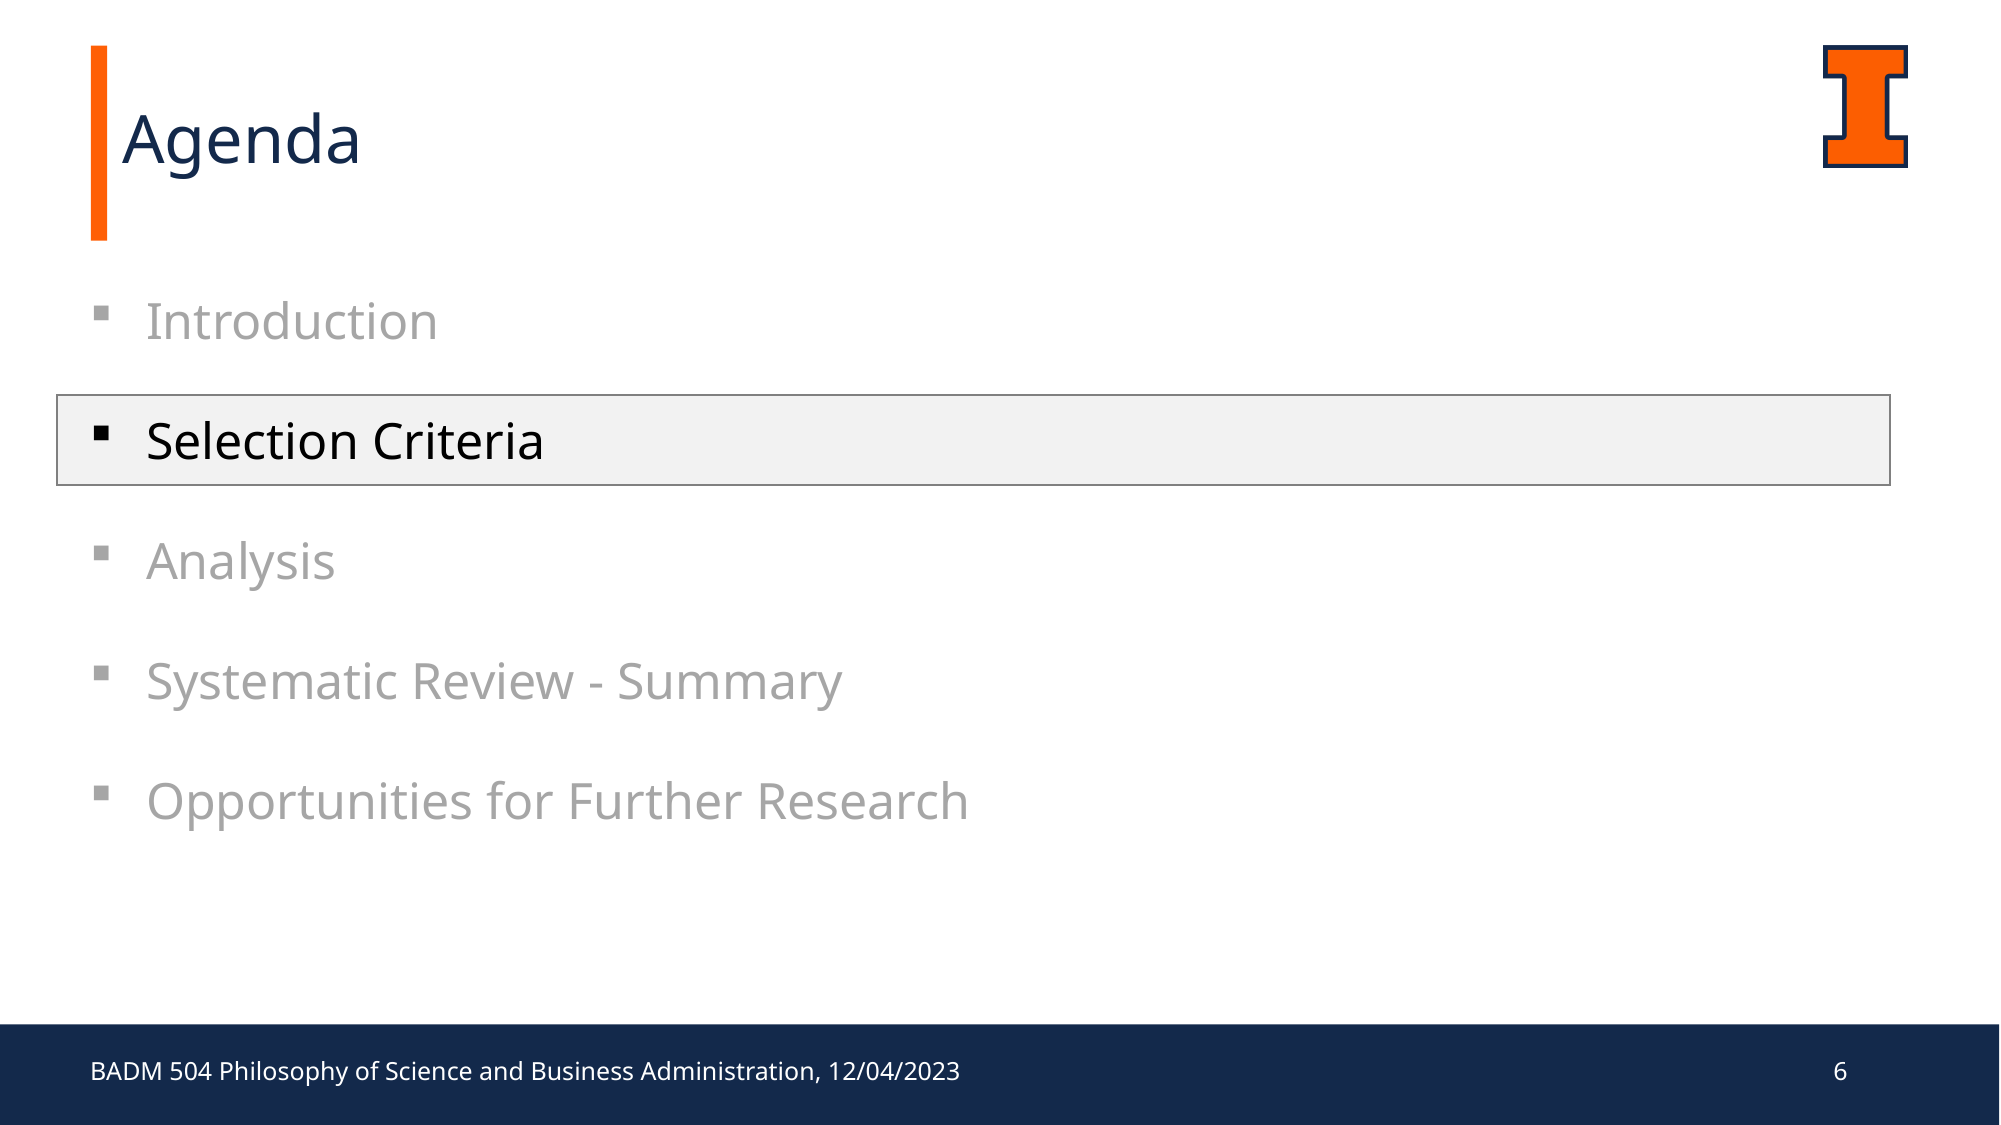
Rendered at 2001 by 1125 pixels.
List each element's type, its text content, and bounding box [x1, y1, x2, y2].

picture [1823, 45, 1908, 168]
list BADM 504 Philosophy of Science and Business Administration, 12/04/2023 [75, 1042, 1412, 1103]
slide_number 6 [1412, 1042, 1863, 1103]
text_box [56, 394, 75, 486]
text_box Introduction Selection Criteria Analysis Systematic Review - Summary Opportunities for Further Research [75, 282, 1891, 837]
list Agenda [107, 39, 1809, 235]
